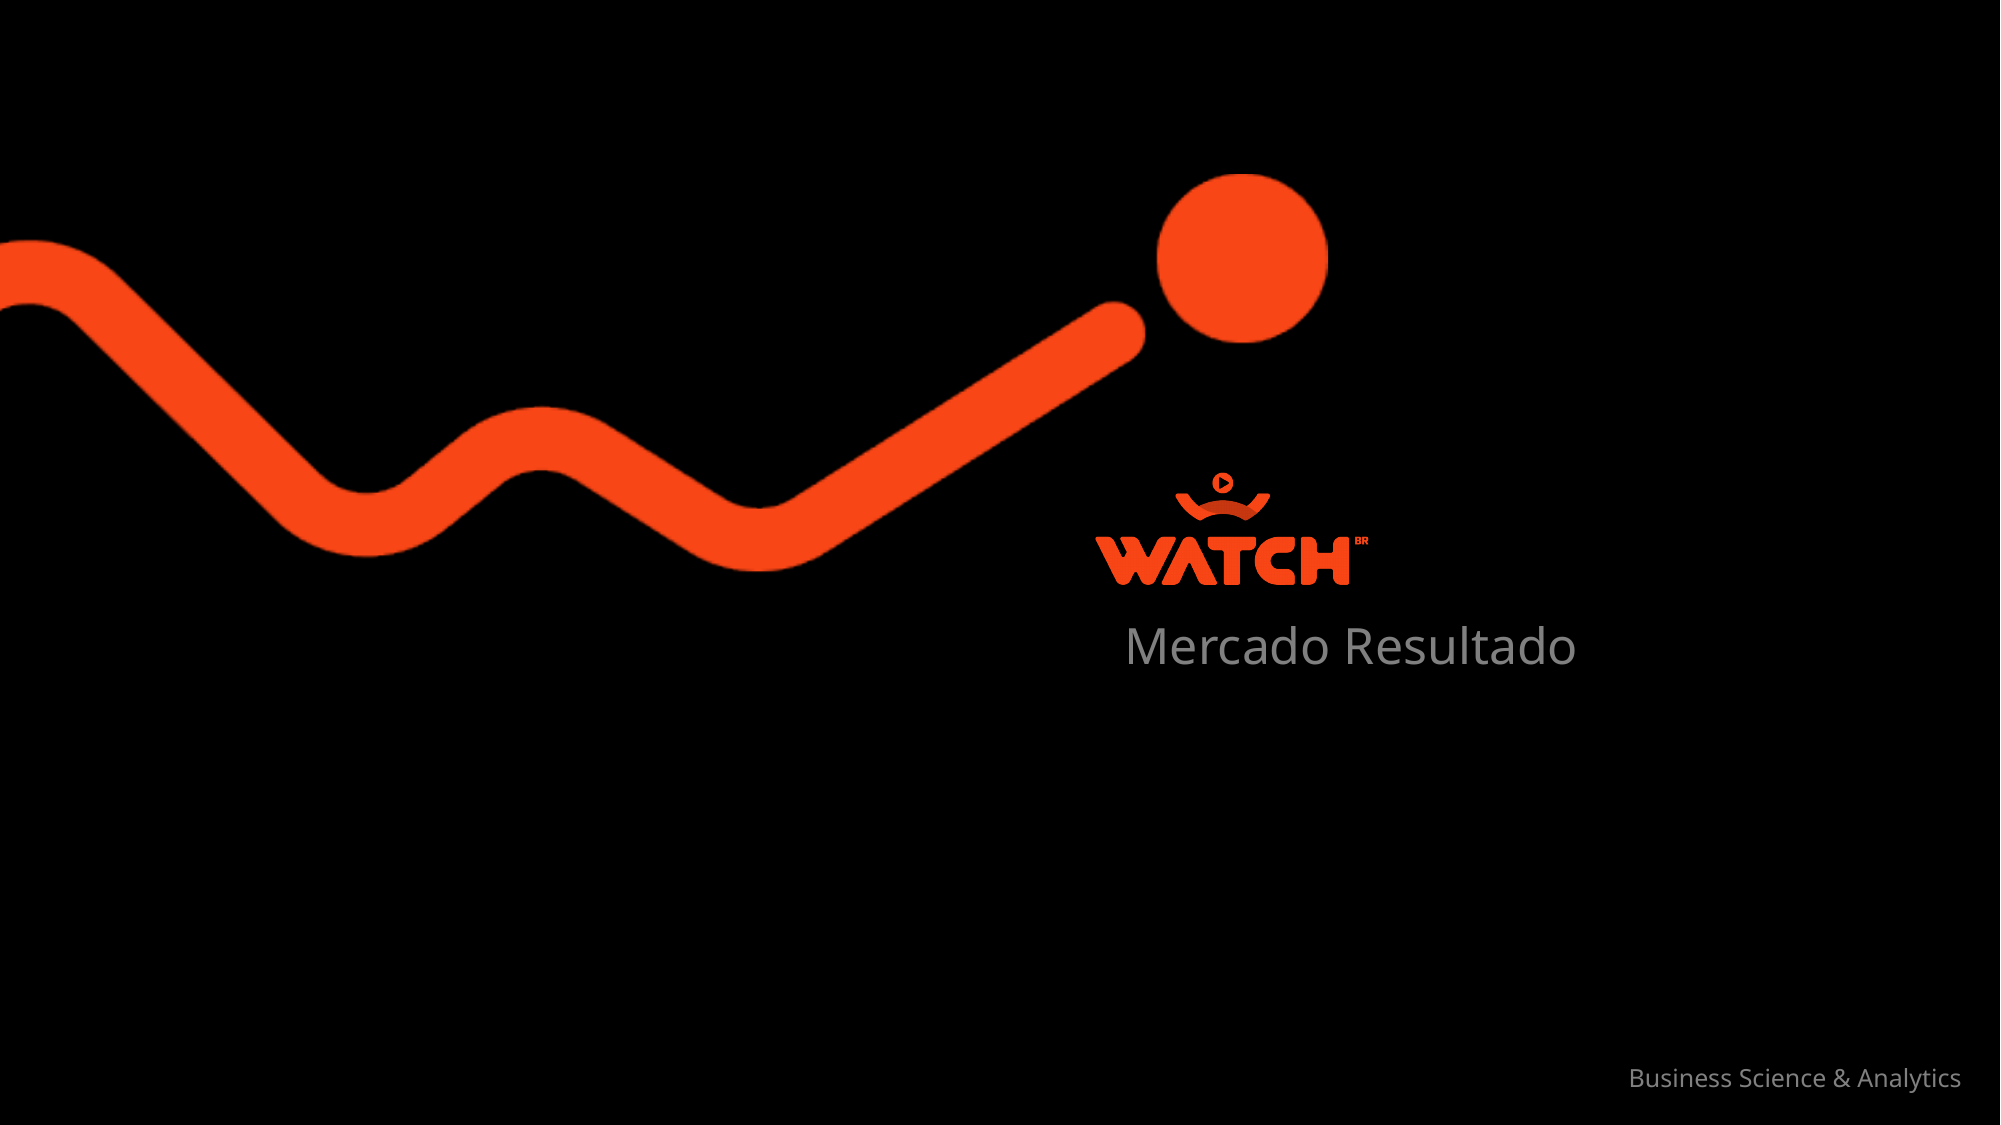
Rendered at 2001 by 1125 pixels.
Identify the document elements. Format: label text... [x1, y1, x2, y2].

text_box Business Science & Analytics [1613, 1055, 1978, 1100]
picture [0, 174, 1373, 609]
text_box Mercado Resultado [1109, 606, 1594, 682]
